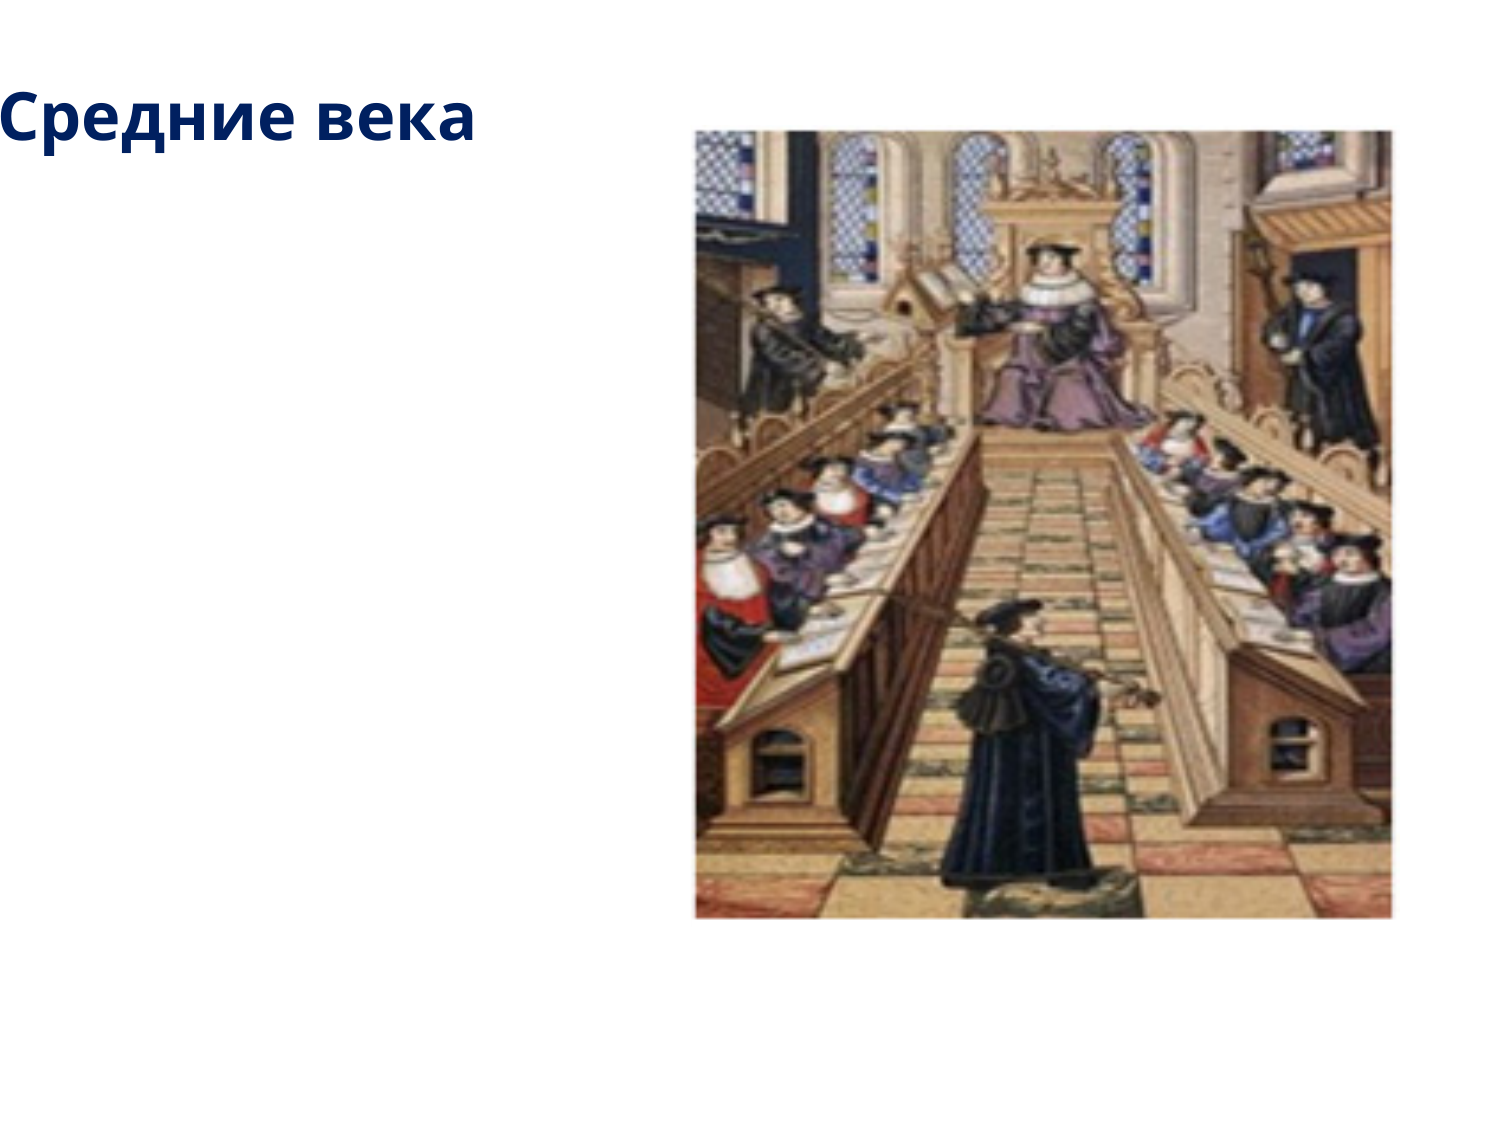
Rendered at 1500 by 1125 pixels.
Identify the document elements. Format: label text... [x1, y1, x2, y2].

text_box Средние века [0, 66, 493, 161]
picture [690, 125, 1400, 927]
